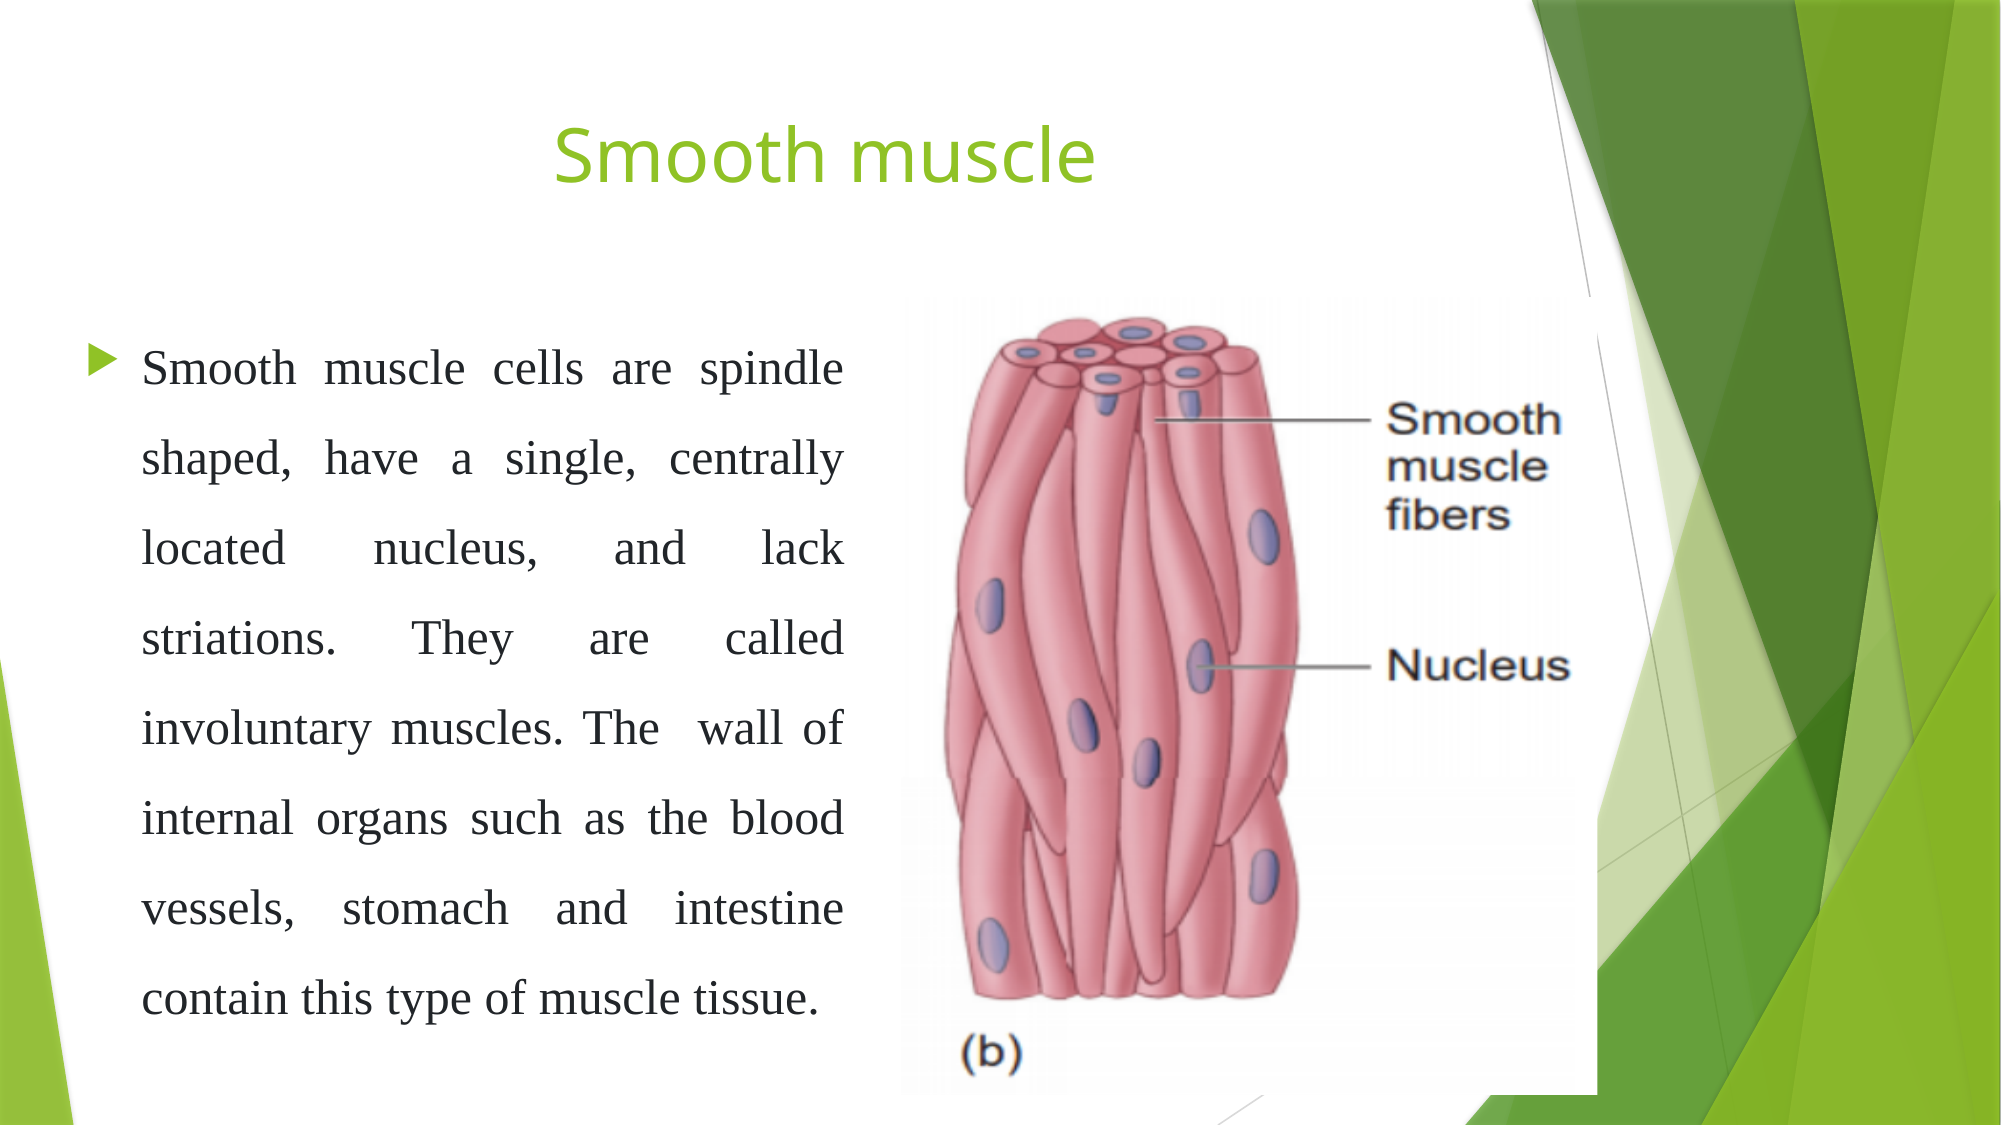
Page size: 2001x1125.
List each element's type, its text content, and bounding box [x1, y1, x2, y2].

title Smooth muscle [111, 99, 1522, 317]
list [900, 296, 1598, 1096]
list Smooth muscle cells are spindle shaped, have a single, centrally located nucleus, and lack striations. They are called involuntary muscles. The wall of internal organs such as the blood vessels, stomach and intestine contain this type of muscle tissue. [69, 297, 860, 1095]
